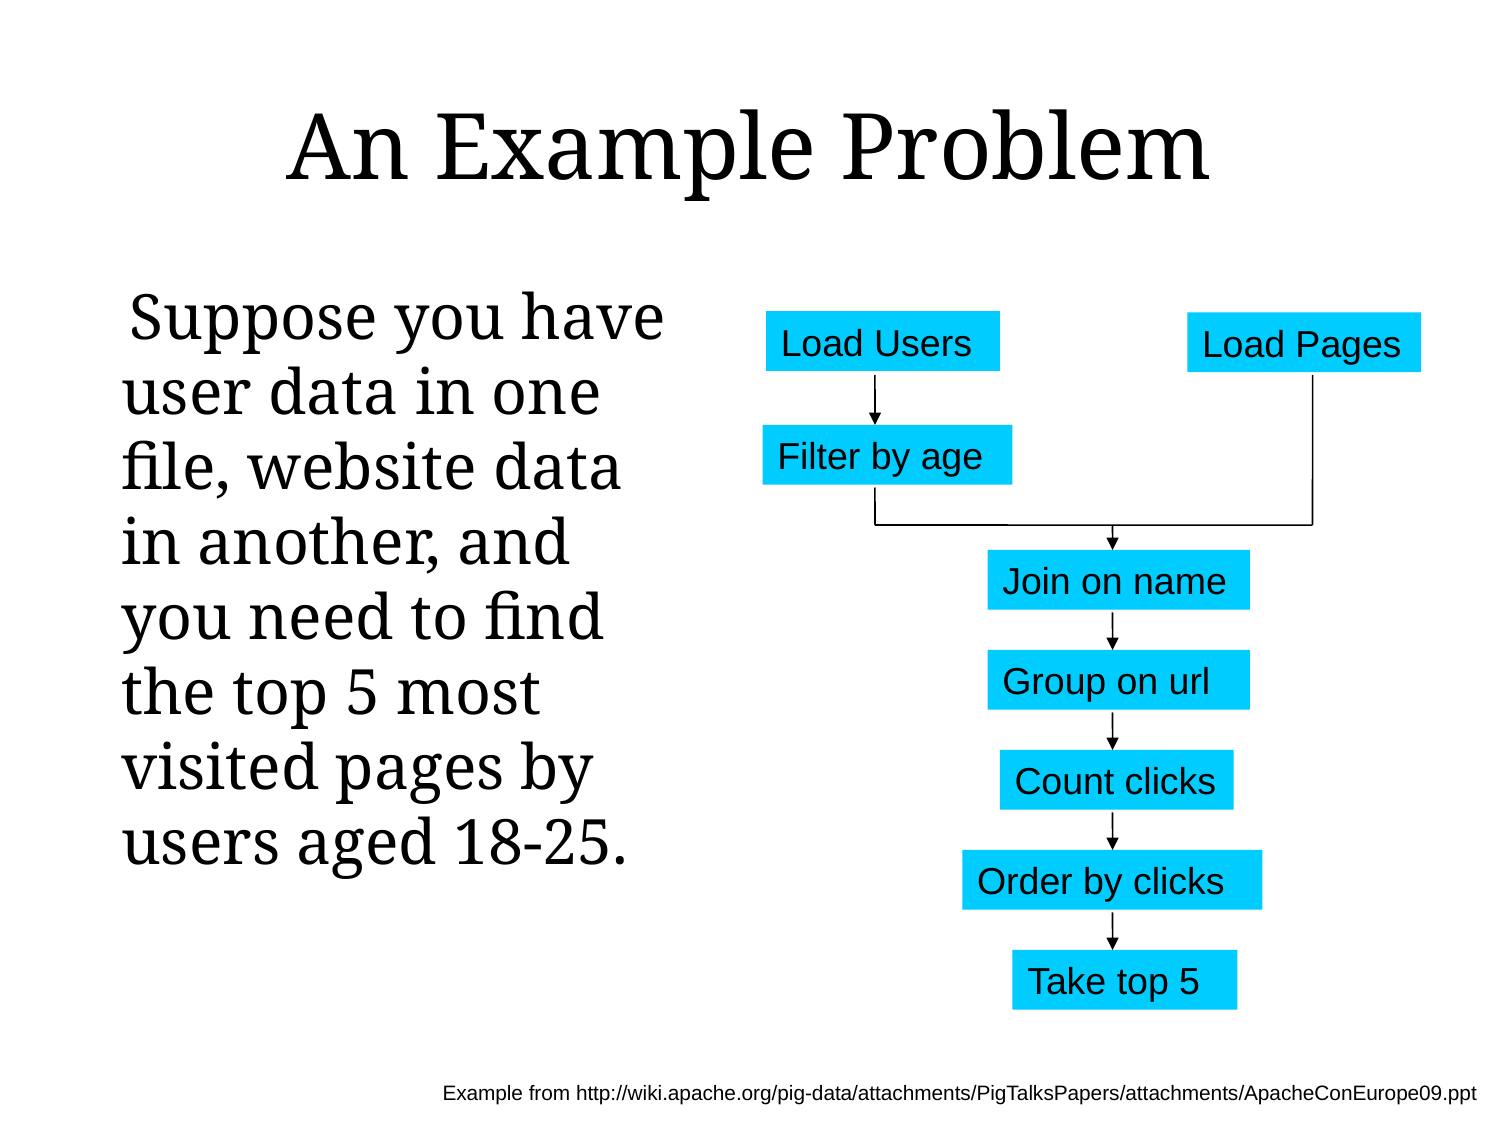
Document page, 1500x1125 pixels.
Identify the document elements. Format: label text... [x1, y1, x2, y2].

text_box [1106, 912, 1119, 950]
text_box [1106, 812, 1119, 850]
title An Example Problem [75, 49, 1425, 237]
text_box Count clicks [999, 749, 1234, 810]
text_box Join on name [987, 549, 1250, 610]
text_box Example from http://wiki.apache.org/pig-data/attachments/PigTalksPapers/attachments/ApacheConEurope09.ppt [427, 1072, 1492, 1112]
text_box [1106, 524, 1119, 550]
text_box Order by clicks [962, 849, 1263, 910]
text_box Load Pages [1187, 312, 1422, 373]
text_box Group on url [987, 649, 1250, 710]
list Suppose you have user data in one file, website data in another, and you need to find the top 5 most visited pages by users aged 18-25. [50, 270, 713, 1013]
text_box [1106, 612, 1119, 650]
text_box Load Users [766, 311, 1000, 371]
text_box Filter by age [762, 424, 1013, 485]
text_box [868, 374, 882, 425]
text_box [1106, 712, 1119, 751]
text_box Take top 5 [1012, 949, 1238, 1010]
